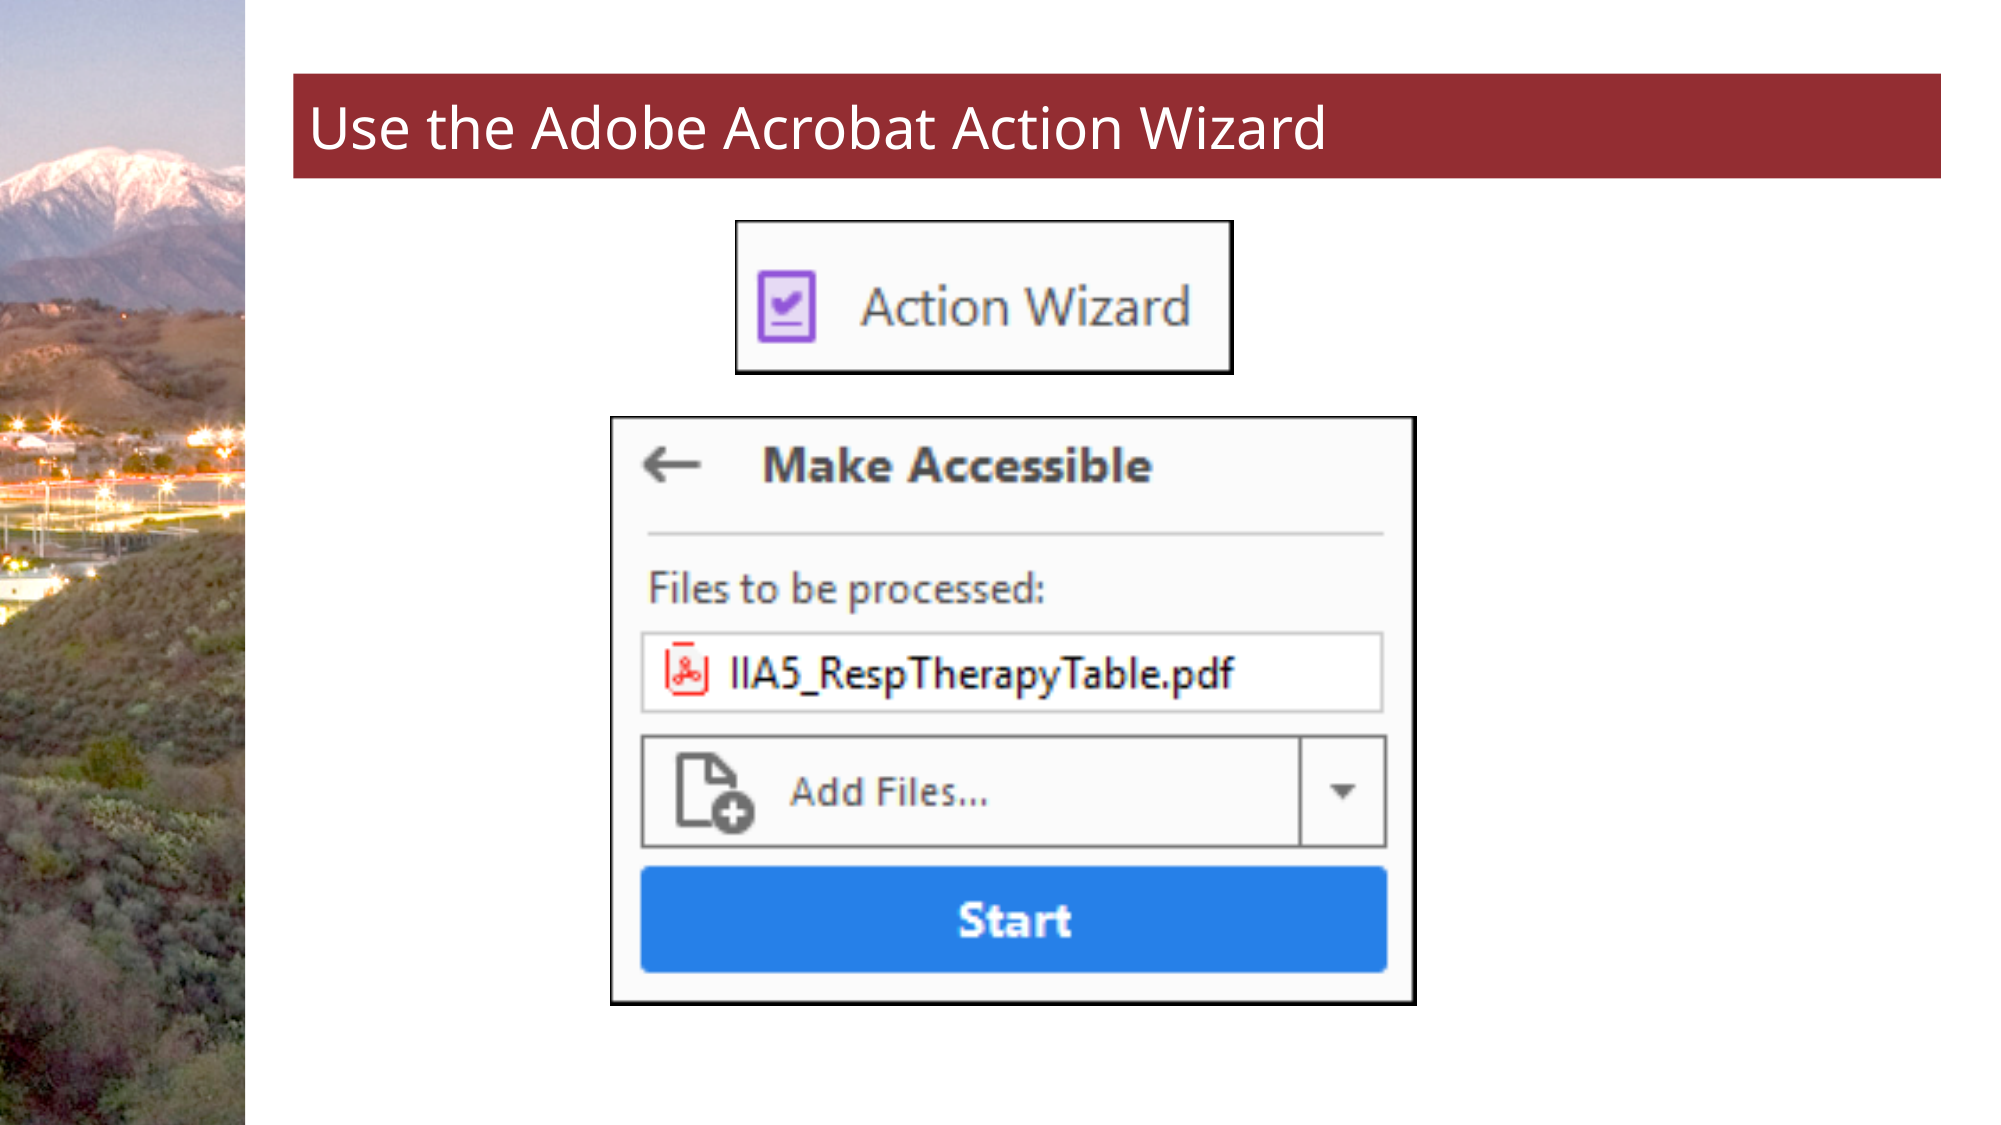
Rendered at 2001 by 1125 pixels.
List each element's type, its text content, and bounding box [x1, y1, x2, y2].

picture [735, 220, 1234, 375]
picture [0, 0, 246, 1125]
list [610, 416, 1417, 1006]
title Use the Adobe Acrobat Action Wizard [293, 73, 1941, 179]
